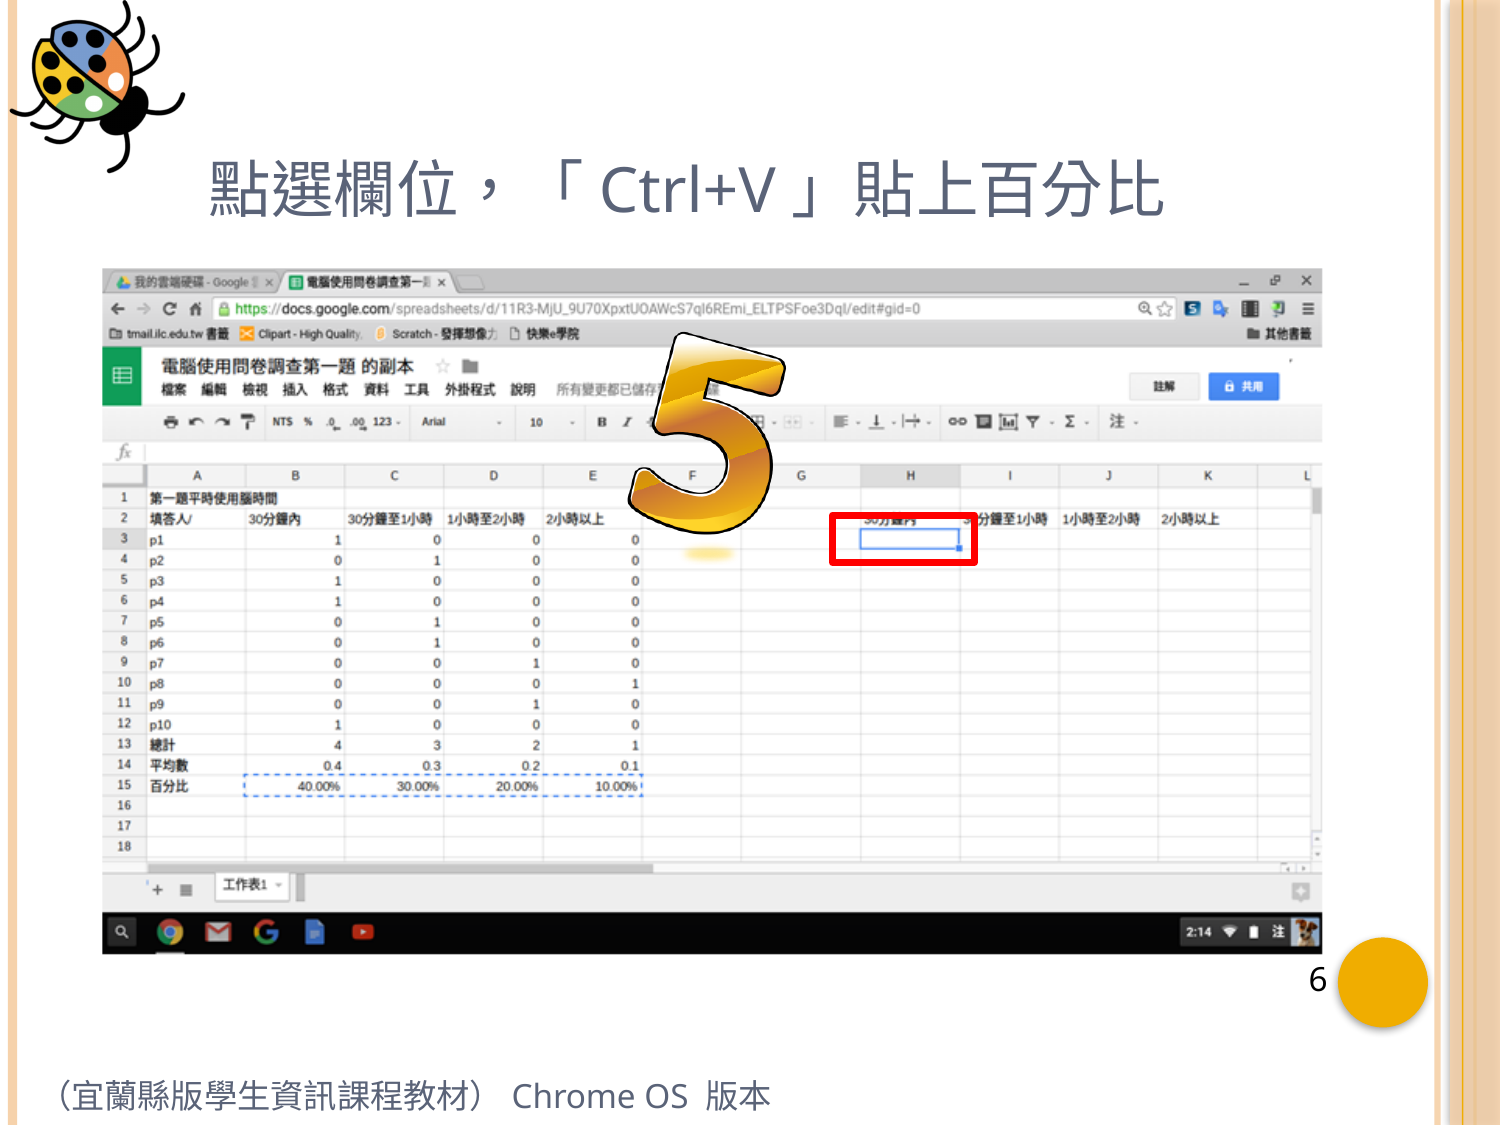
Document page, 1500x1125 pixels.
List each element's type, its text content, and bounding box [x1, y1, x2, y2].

title 點選欄位，「Ctrl+V」貼上百分比 [75, 45, 1300, 233]
picture [585, 327, 823, 565]
picture [0, 0, 169, 176]
footer （宜蘭縣版學生資訊課程教材）Chrome OS 版本 [23, 1065, 809, 1125]
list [101, 266, 1325, 957]
